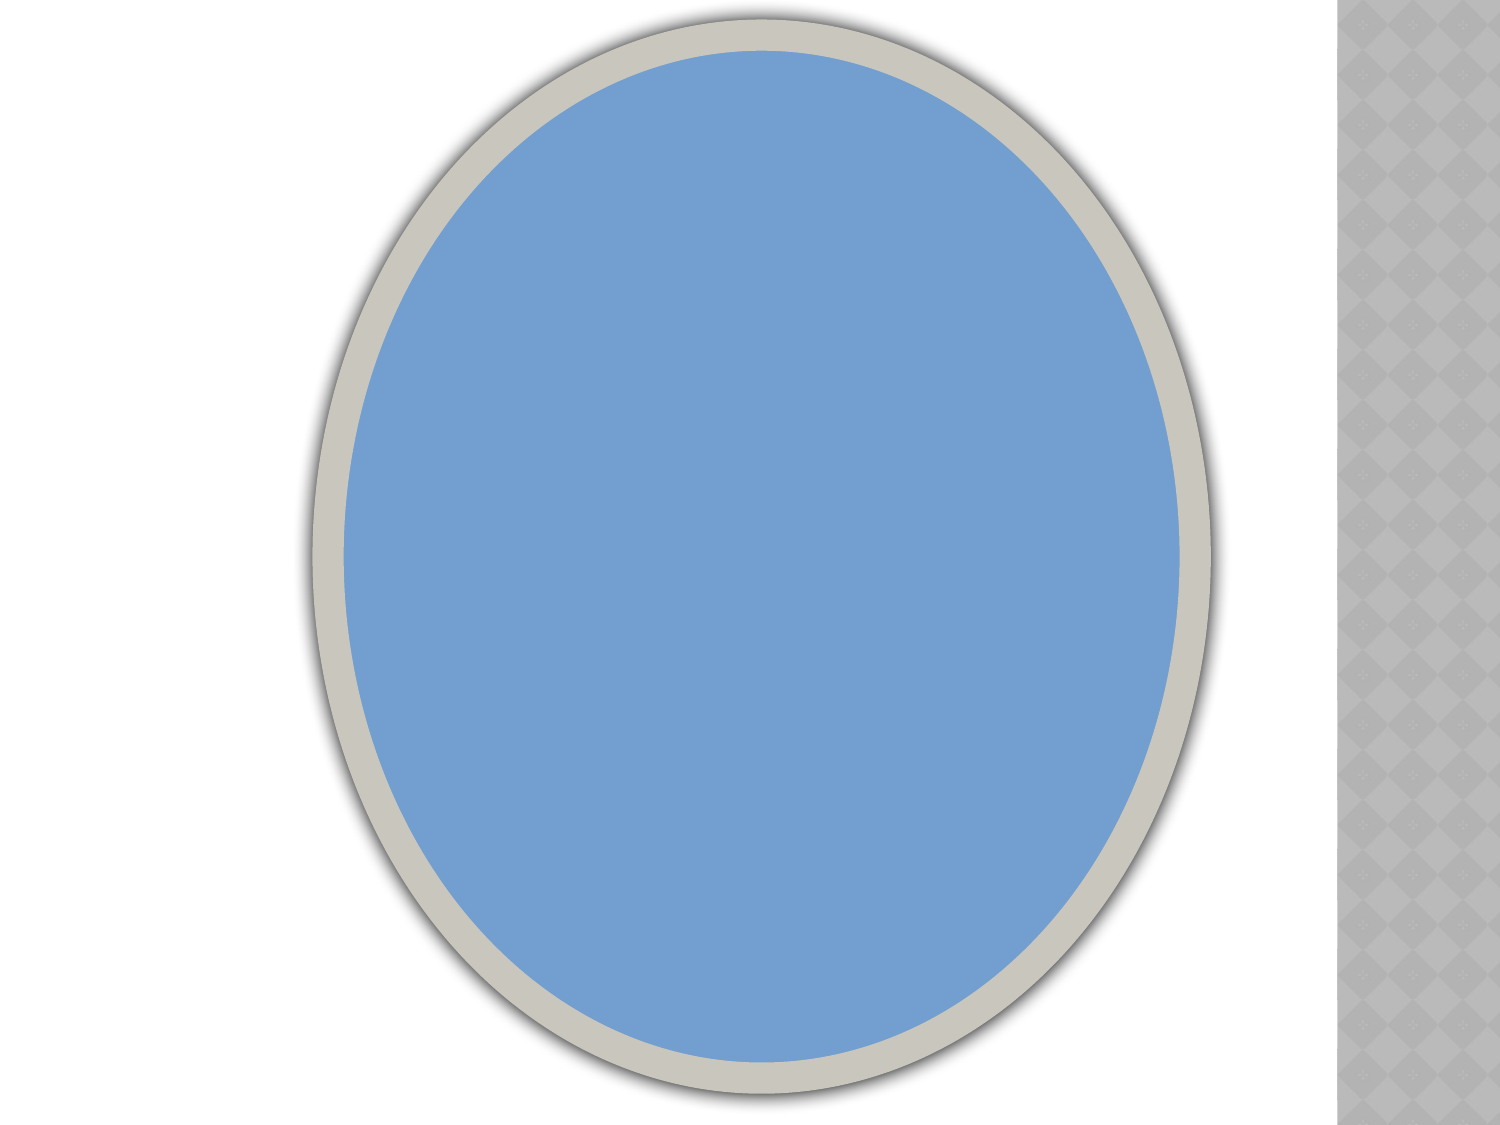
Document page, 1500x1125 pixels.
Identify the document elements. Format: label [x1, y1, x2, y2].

picture [327, 34, 1196, 1079]
